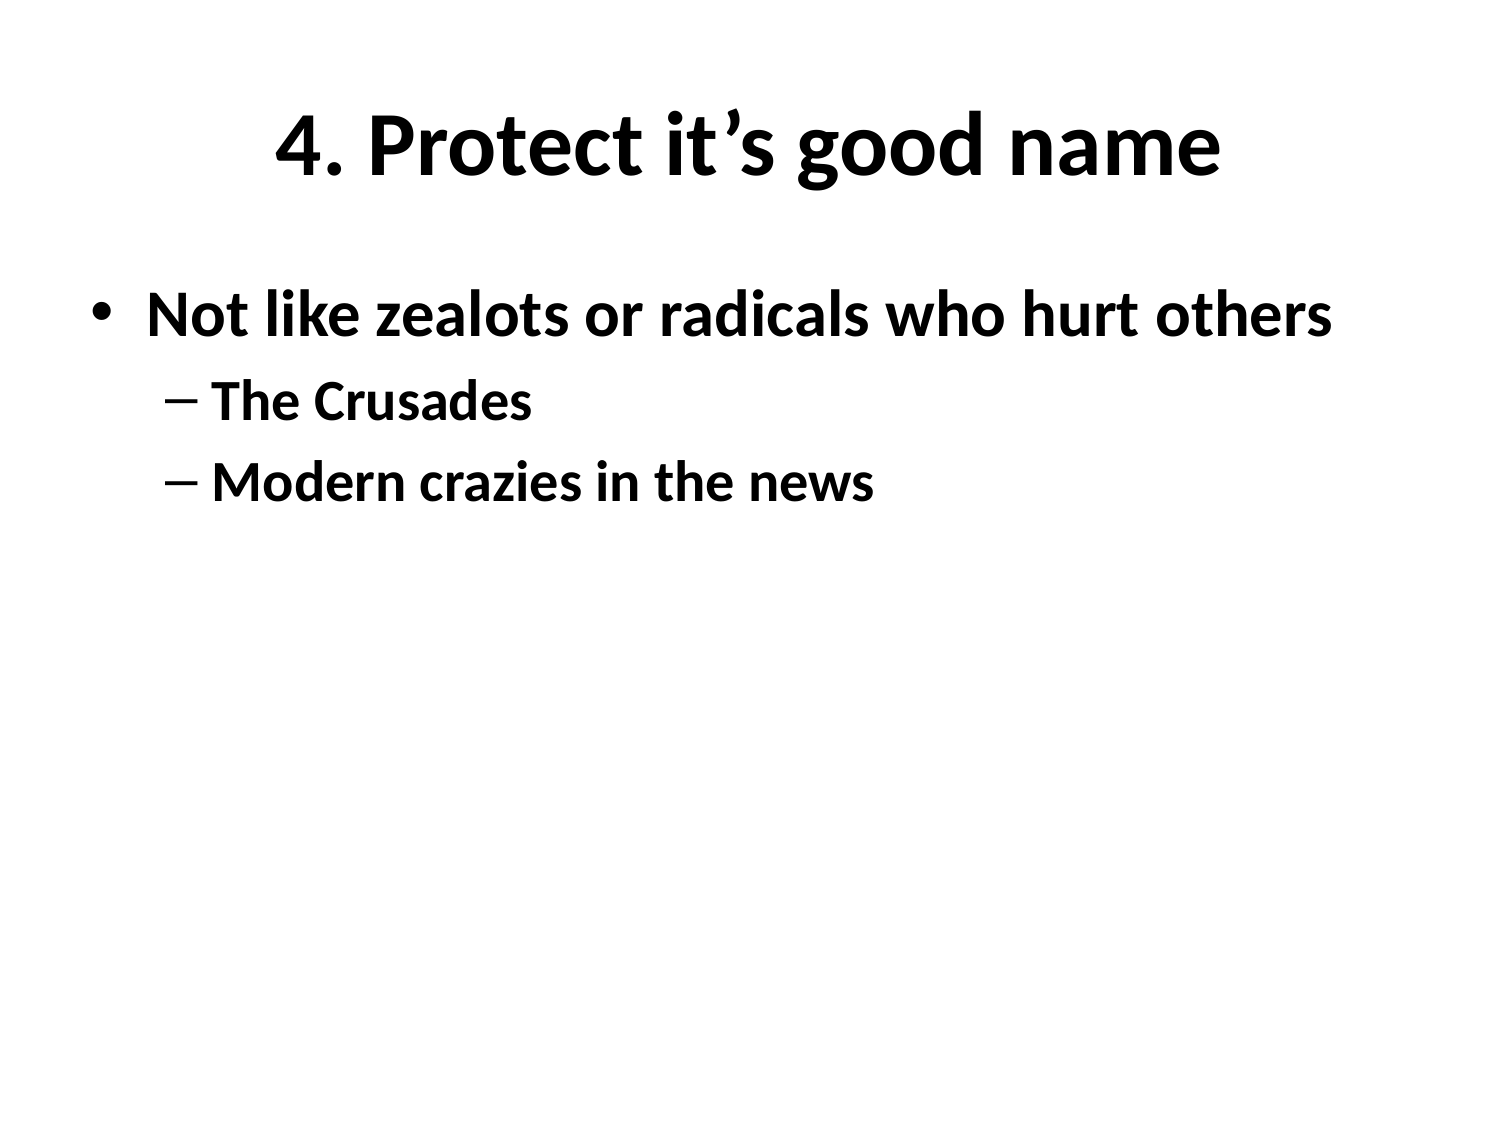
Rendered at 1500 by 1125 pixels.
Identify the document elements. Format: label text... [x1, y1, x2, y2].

title 4. Protect it’s good name [75, 45, 1425, 233]
list Not like zealots or radicals who hurt others The Crusades Modern crazies in the news [75, 262, 1425, 1005]
